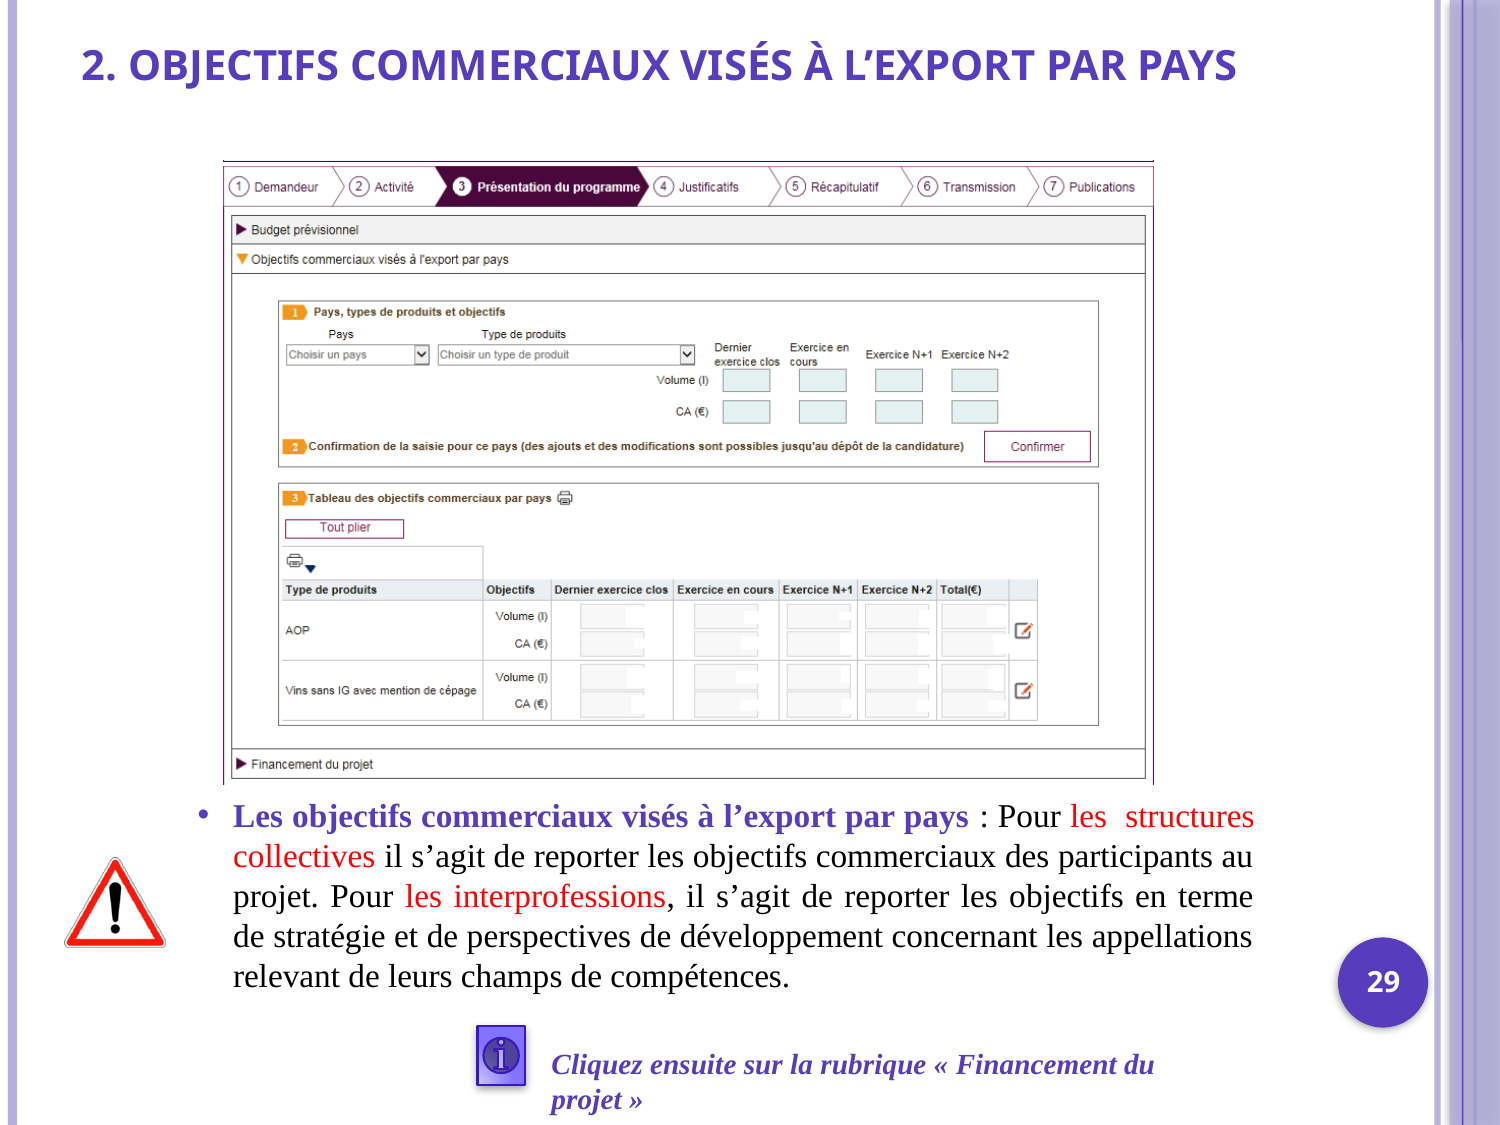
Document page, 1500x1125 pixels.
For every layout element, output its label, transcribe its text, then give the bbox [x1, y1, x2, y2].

picture [64, 857, 166, 948]
slide_number 29 [1333, 940, 1434, 1026]
text_box [476, 1025, 526, 1086]
picture [217, 160, 1156, 785]
text_box 2. Objectifs commerciaux visés à l’export par pays [66, 30, 1252, 96]
text_box Les objectifs commerciaux visés à l’export par pays : Pour les structures collectives il s’agit de reporter les objectifs commerciaux des participants au projet. Pour les interprofessions, il s’agit de reporter les objectifs en terme de stratégie et de perspectives de développement concernant les appellations relevant de leurs champs de compétences. [182, 786, 1270, 1002]
text_box Cliquez ensuite sur la rubrique « Financement du projet » [536, 1037, 1269, 1123]
